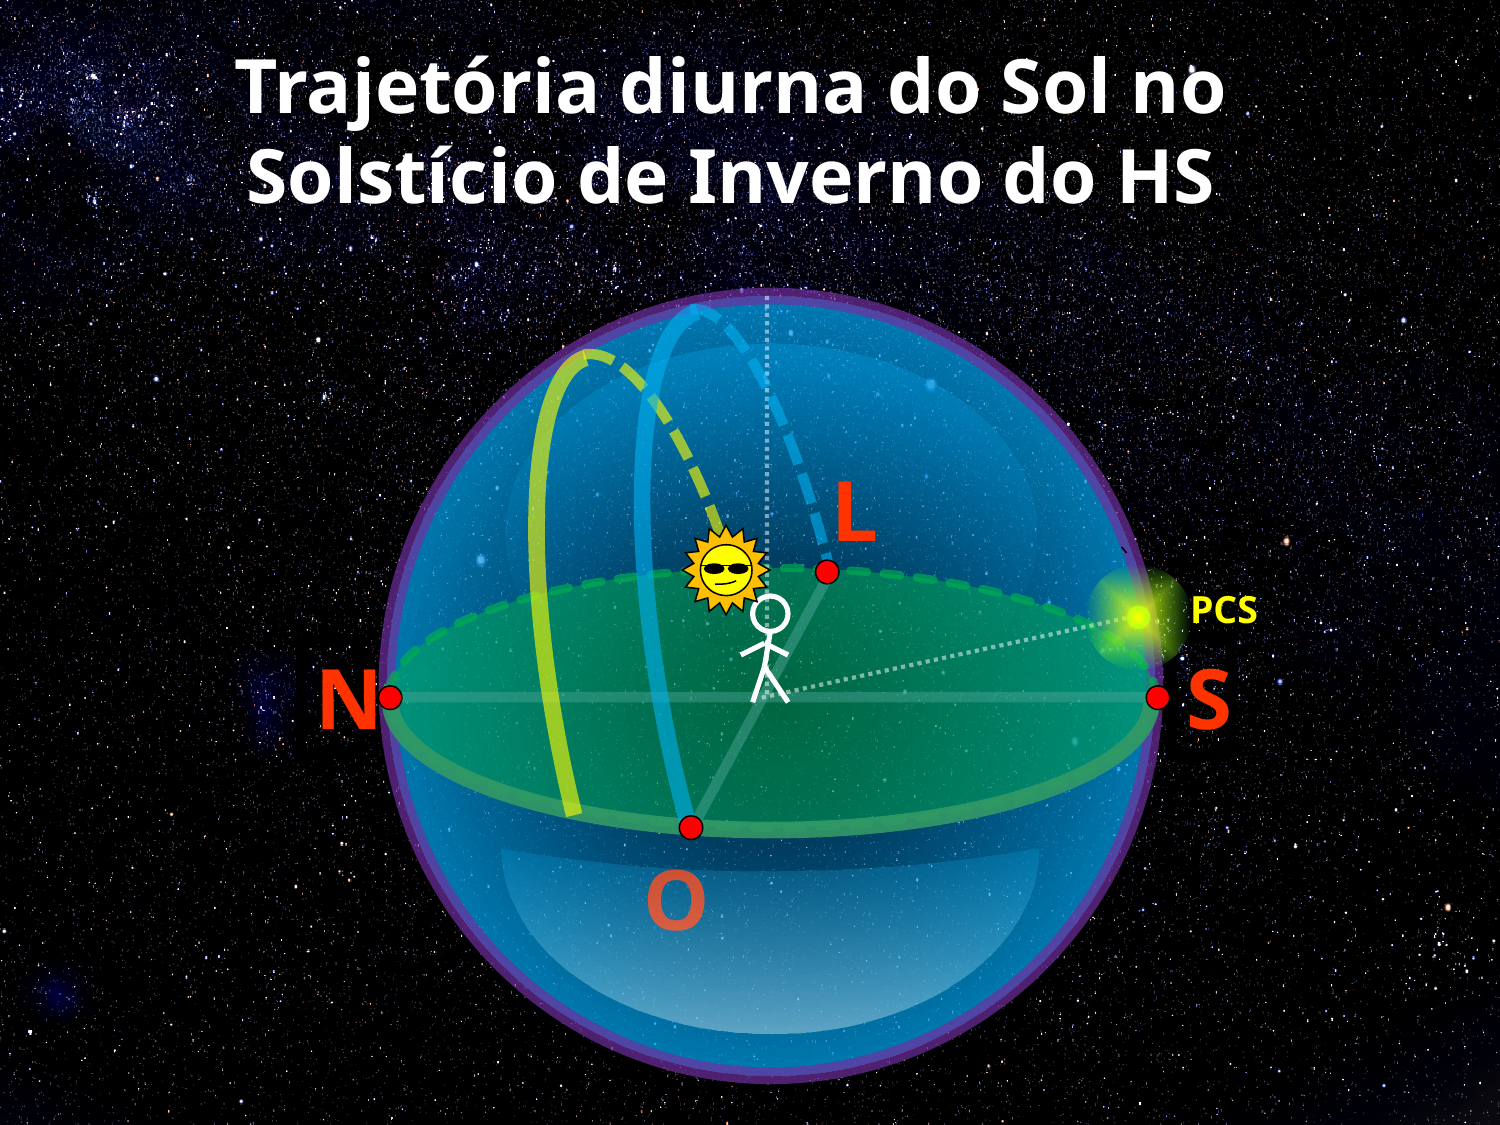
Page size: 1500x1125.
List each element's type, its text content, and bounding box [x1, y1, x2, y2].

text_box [1085, 564, 1191, 670]
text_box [740, 653, 789, 703]
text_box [655, 496, 798, 645]
text_box PCS [1235, 578, 1306, 639]
picture [0, 0, 1500, 1125]
title Trajetória diurna do Sol no Solstício de Inverno do HS [93, 34, 1369, 223]
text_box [300, 295, 1231, 1077]
